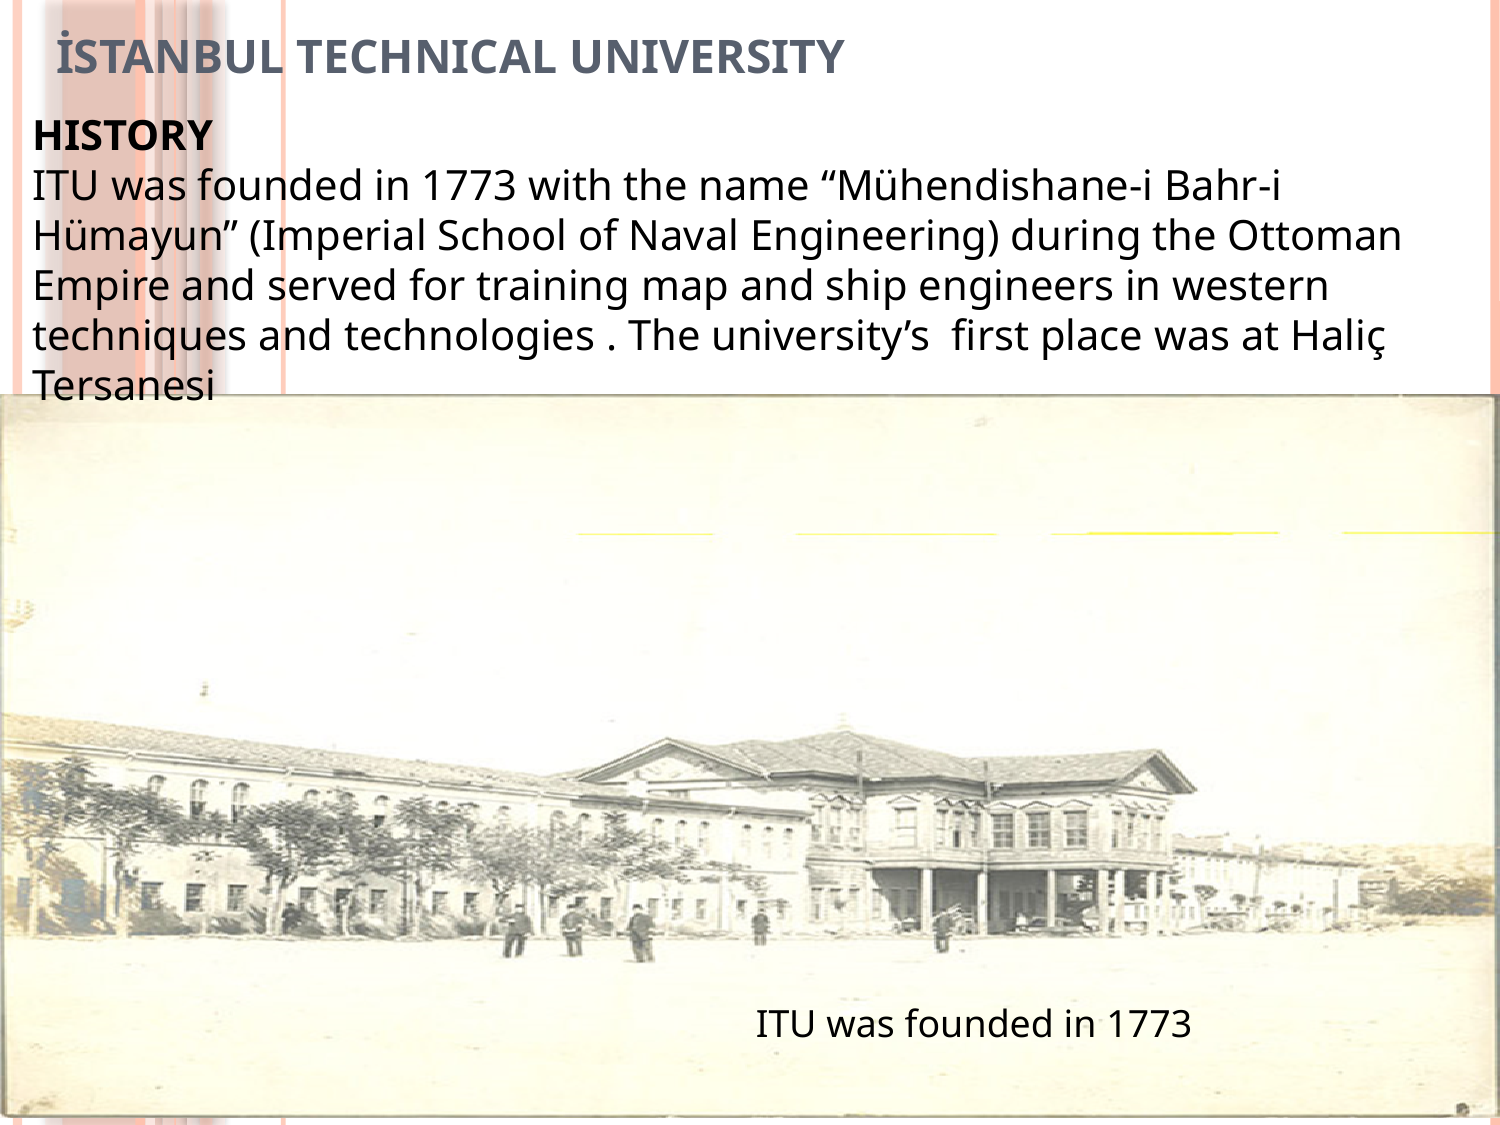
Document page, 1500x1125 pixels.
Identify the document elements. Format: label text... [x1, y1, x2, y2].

picture [0, 393, 1500, 1119]
text_box HISTORY ITU was founded in 1773 with the name “Mühendishane-i Bahr-i Hümayun” (Imperial School of Naval Engineering) during the Ottoman Empire and served for training map and ship engineers in western techniques and technologies . The university’s first place was at Haliç Tersanesi [17, 101, 1465, 391]
title İSTANBUL TECHNICAL UNIVERSITY [41, 19, 1317, 90]
